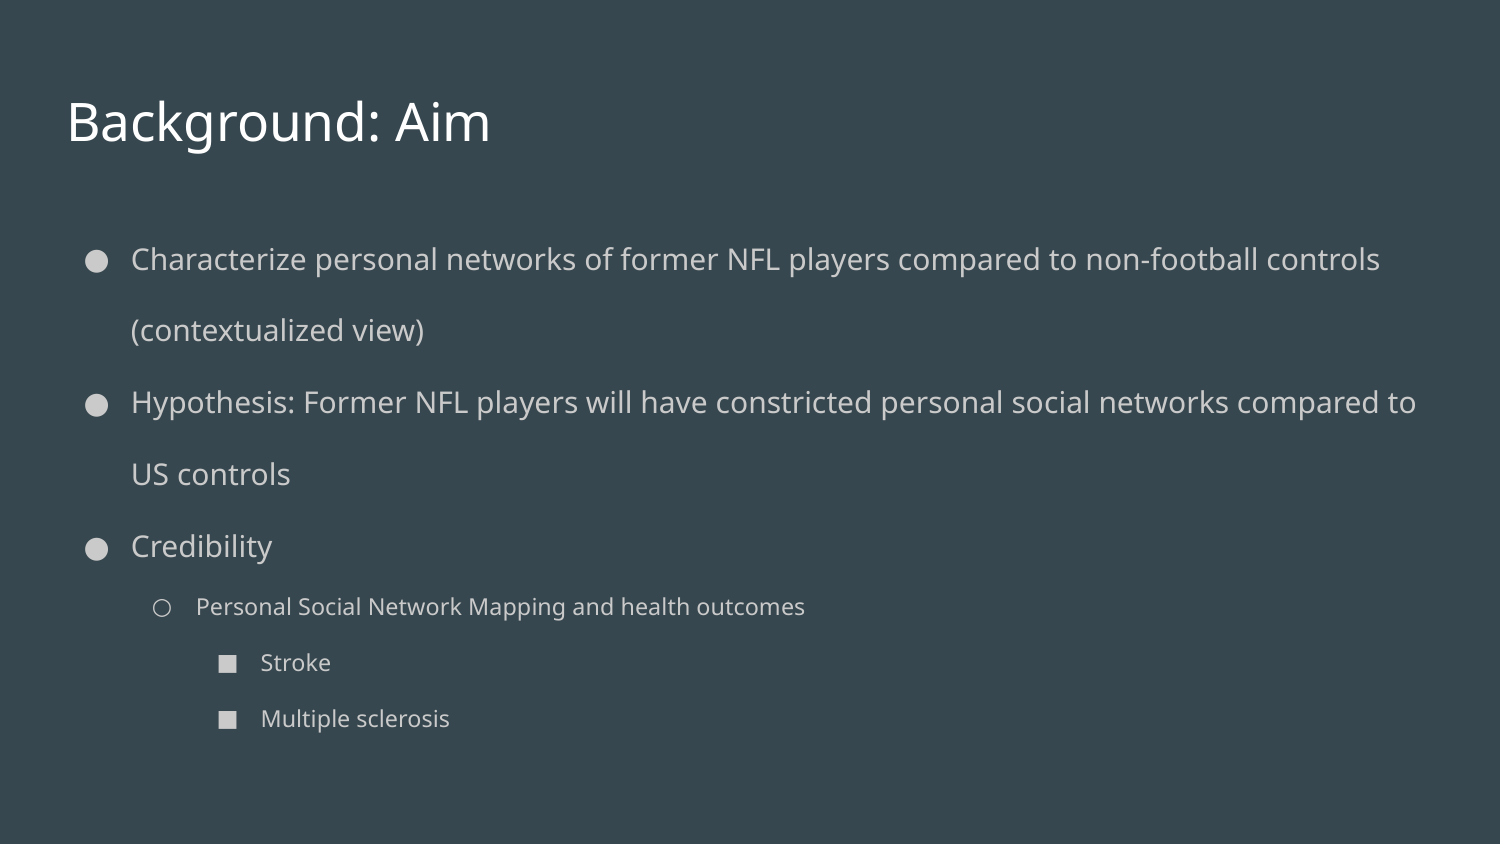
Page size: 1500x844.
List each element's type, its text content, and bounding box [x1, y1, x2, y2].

title Background: Aim [51, 72, 1449, 167]
list Characterize personal networks of former NFL players compared to non-football controls (contextualized view) Hypothesis: Former NFL players will have constricted personal social networks compared to US controls Credibility Personal Social Network Mapping and health outcomes Stroke Multiple sclerosis [51, 189, 1449, 750]
